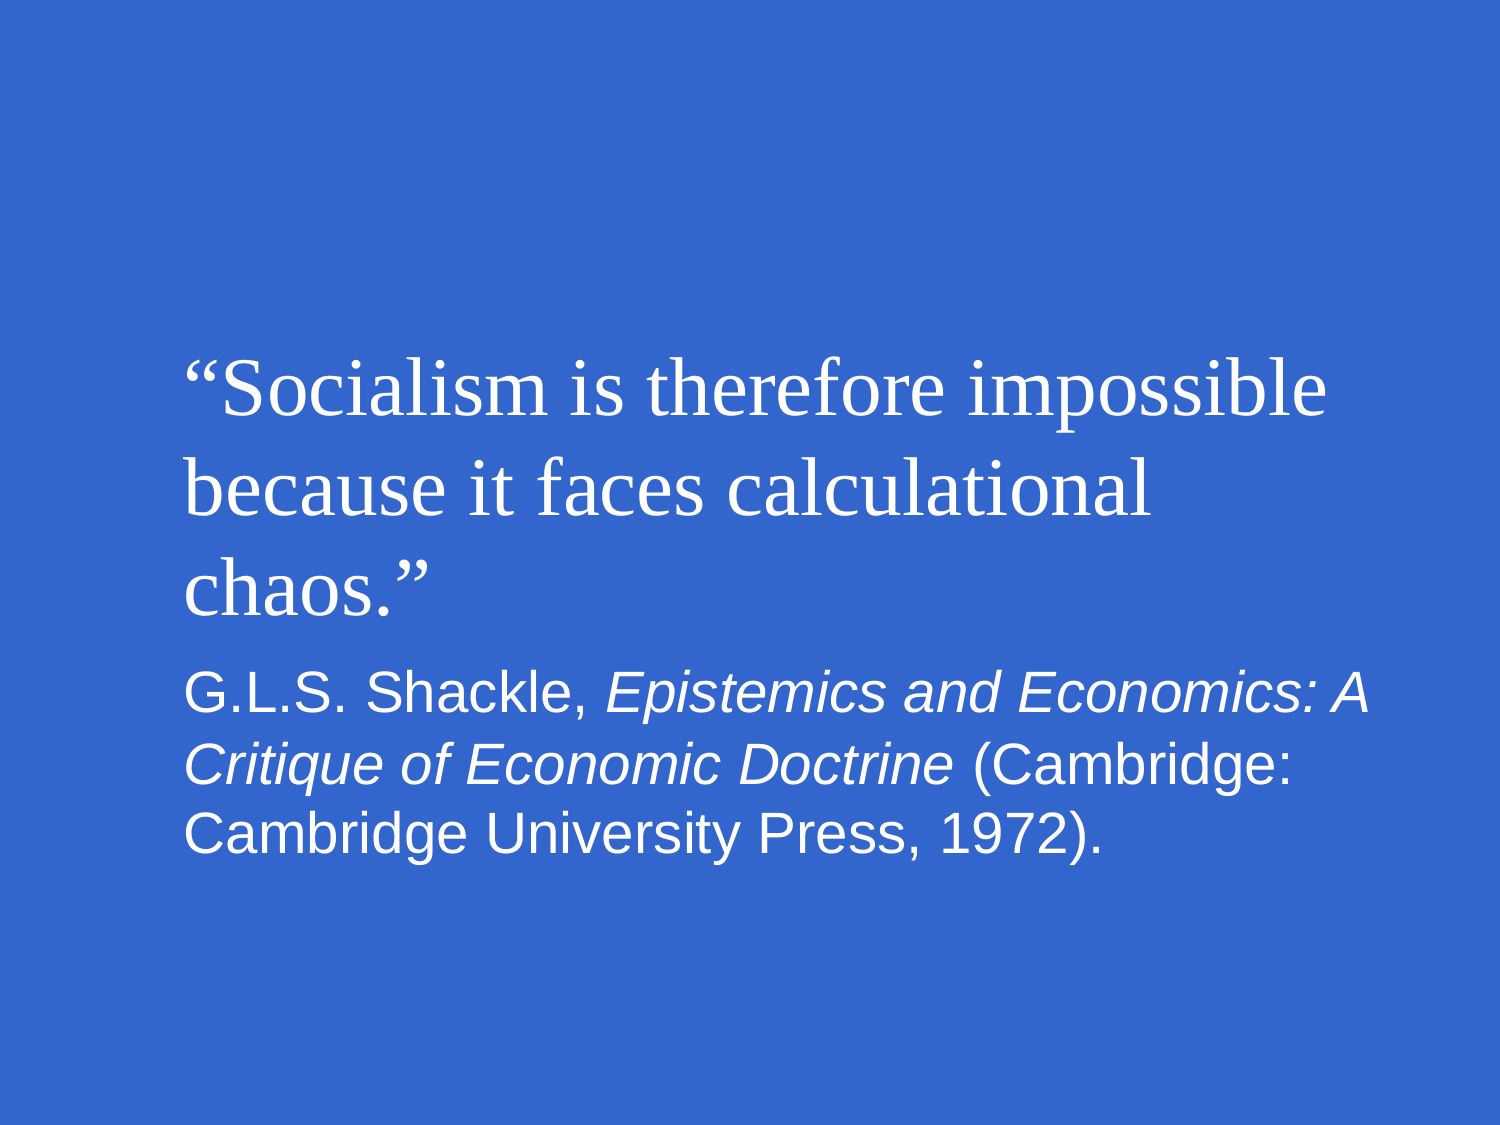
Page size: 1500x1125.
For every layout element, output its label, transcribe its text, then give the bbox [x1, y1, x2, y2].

list “Socialism is therefore impossible because it faces calculational chaos.” G.L.S. Shackle, Epistemics and Economics: A Critique of Economic Doctrine (Cambridge: Cambridge University Press, 1972). [112, 324, 1388, 1001]
